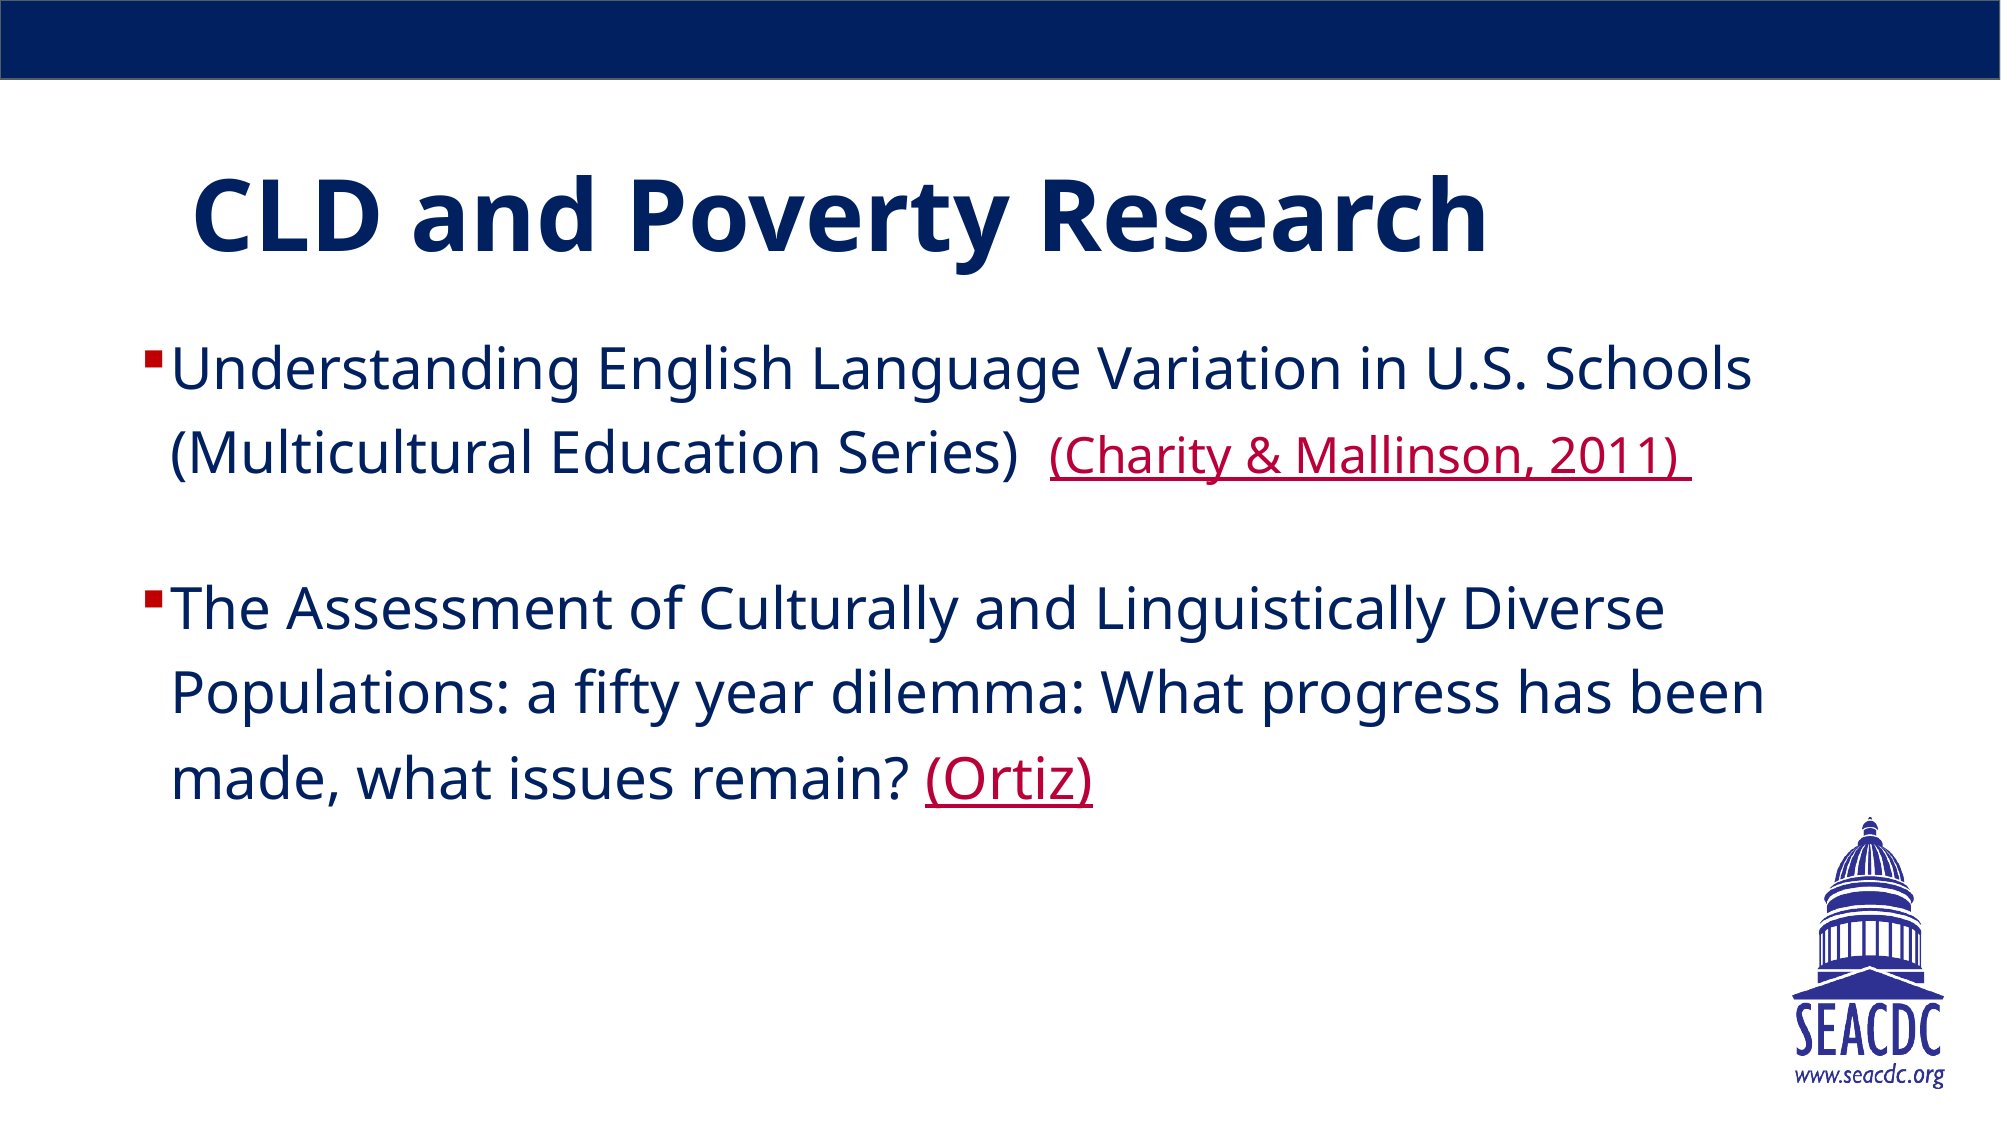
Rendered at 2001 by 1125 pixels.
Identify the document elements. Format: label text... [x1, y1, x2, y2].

title CLD and Poverty Research [175, 79, 1826, 309]
list Understanding English Language Variation in U.S. Schools (Multicultural Education Series) (Charity & Mallinson, 2011) The Assessment of Culturally and Linguistically Diverse Populations: a fifty year dilemma: What progress has been made, what issues remain? (Ortiz) [125, 309, 1826, 1013]
picture [1792, 817, 1945, 1089]
